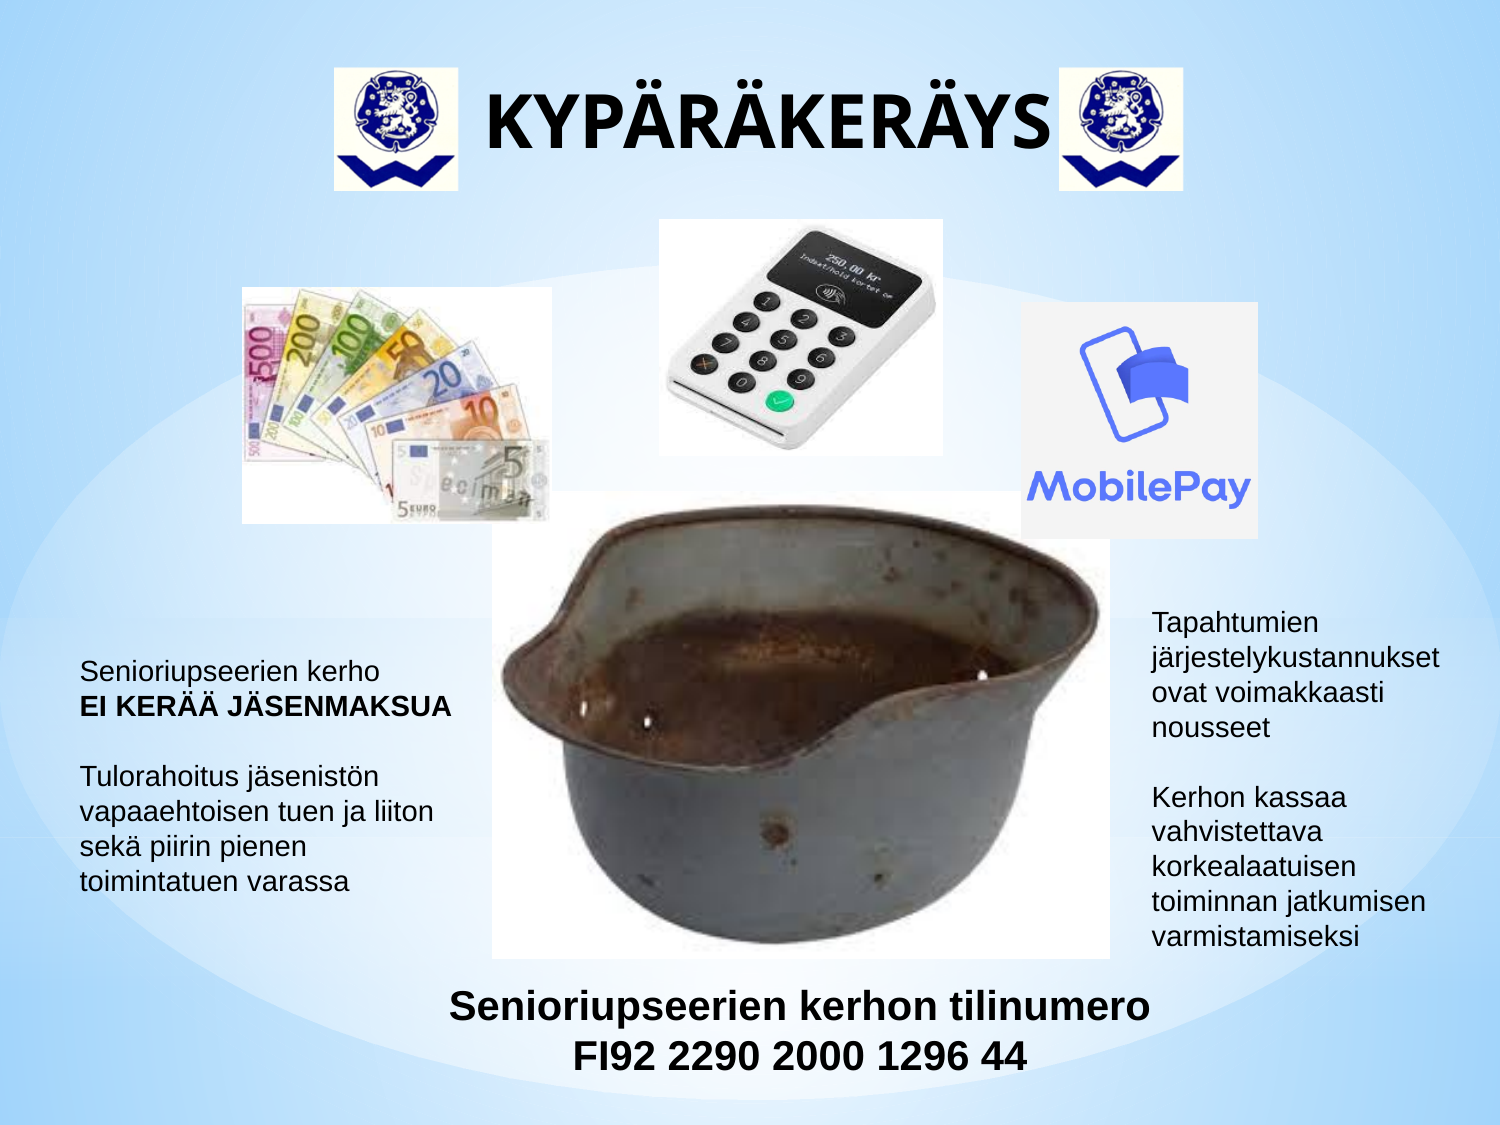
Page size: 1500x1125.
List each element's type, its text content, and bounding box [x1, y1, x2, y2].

text_box Senioriupseerien kerho EI KERÄÄ JÄSENMAKSUA Tulorahoitus jäsenistön vapaaehtoisen tuen ja liiton sekä piirin pienen toimintatuen varassa [64, 645, 479, 905]
text_box KYPÄRÄKERÄYS [468, 66, 1056, 172]
text_box Tapahtumien järjestelykustannukset ovat voimakkaasti nousseet Kerhon kassaa vahvistettava korkealaatuisen toiminnan jatkumisen varmistamiseksi [1136, 595, 1468, 1030]
picture [241, 287, 1259, 959]
picture [1059, 66, 1185, 191]
text_box Senioriupseerien kerhon tilinumero FI92 2290 2000 1296 44 [434, 971, 1167, 1087]
picture [334, 66, 460, 191]
picture [658, 219, 943, 456]
